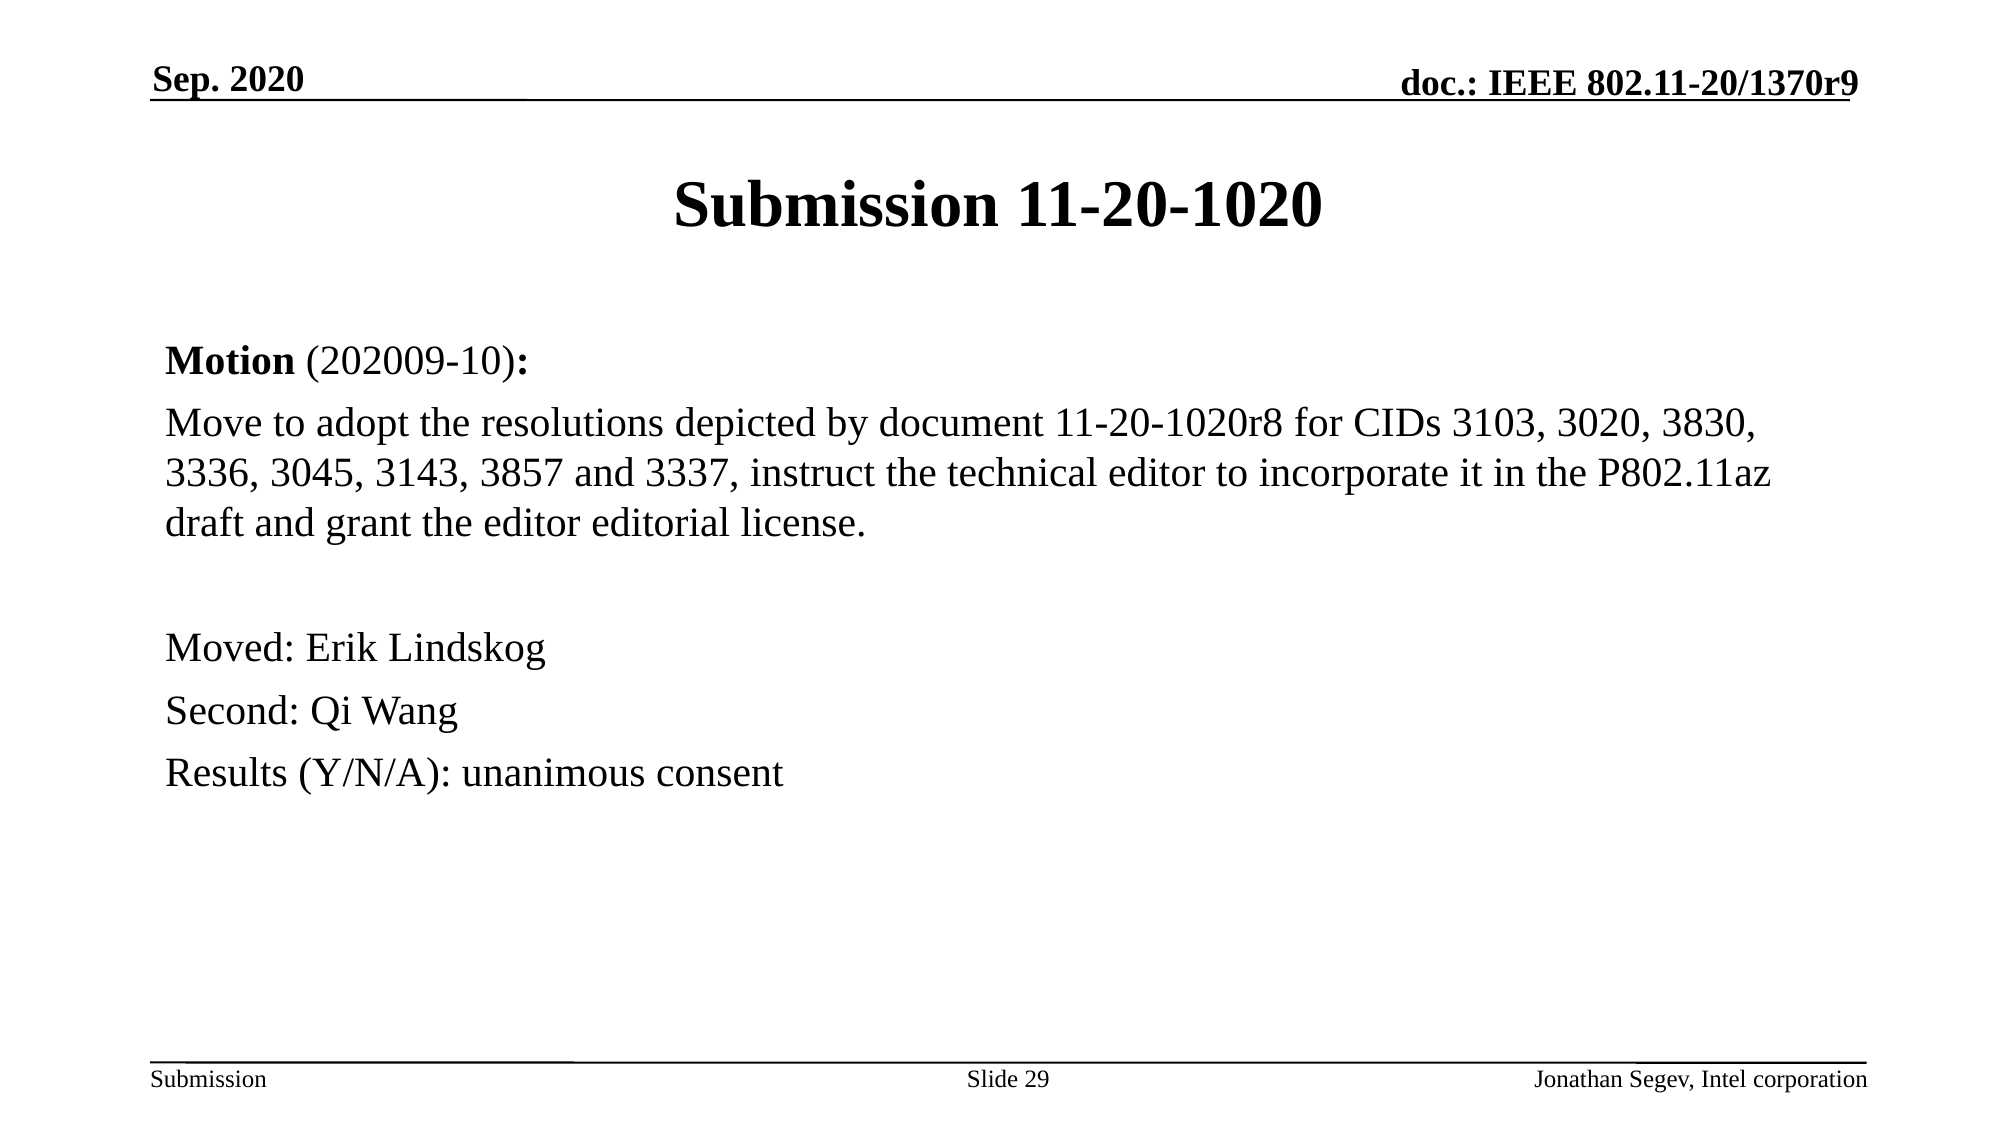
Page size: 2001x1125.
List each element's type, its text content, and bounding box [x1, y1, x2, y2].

slide_number Slide 29 [950, 1061, 1067, 1123]
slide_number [152, 54, 563, 100]
title Submission 11-20-1020 [149, 112, 1850, 288]
list Motion (202009-10): Move to adopt the resolutions depicted by document 11-20-1020r8 for CIDs 3103, 3020, 3830, 3336, 3045, 3143, 3857 and 3337, instruct the technical editor to incorporate it in the P802.11az draft and grant the editor editorial license. Moved: Erik Lindskog Second: Qi Wang Results (Y/N/A): unanimous consent [149, 324, 1850, 1000]
footer Jonathan Segev, Intel corporation [1171, 1061, 1869, 1093]
